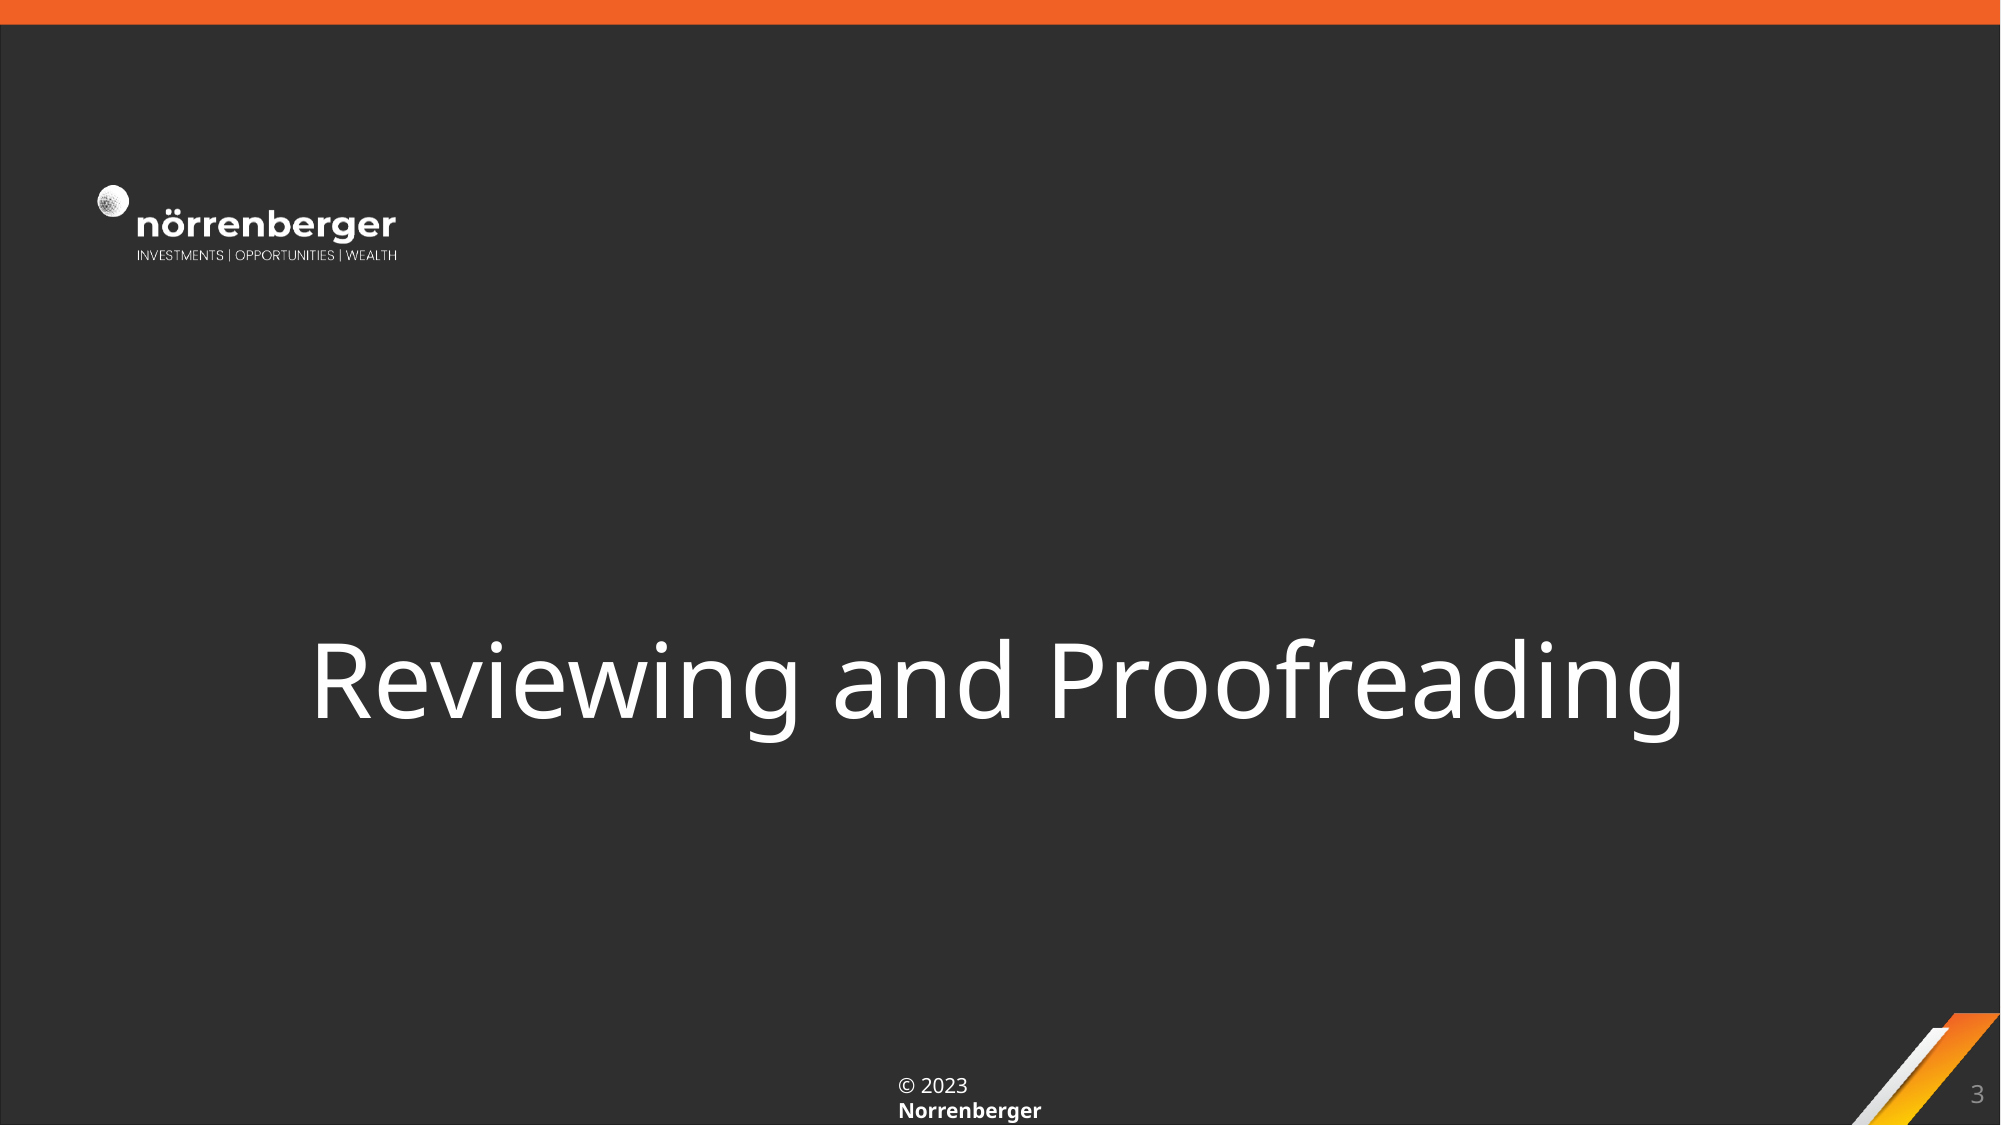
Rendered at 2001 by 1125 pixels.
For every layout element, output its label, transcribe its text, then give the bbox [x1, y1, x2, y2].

title Reviewing and Proofreading [136, 280, 1862, 749]
slide_number 3 [1927, 1065, 2000, 1125]
picture [1846, 1014, 2001, 1125]
